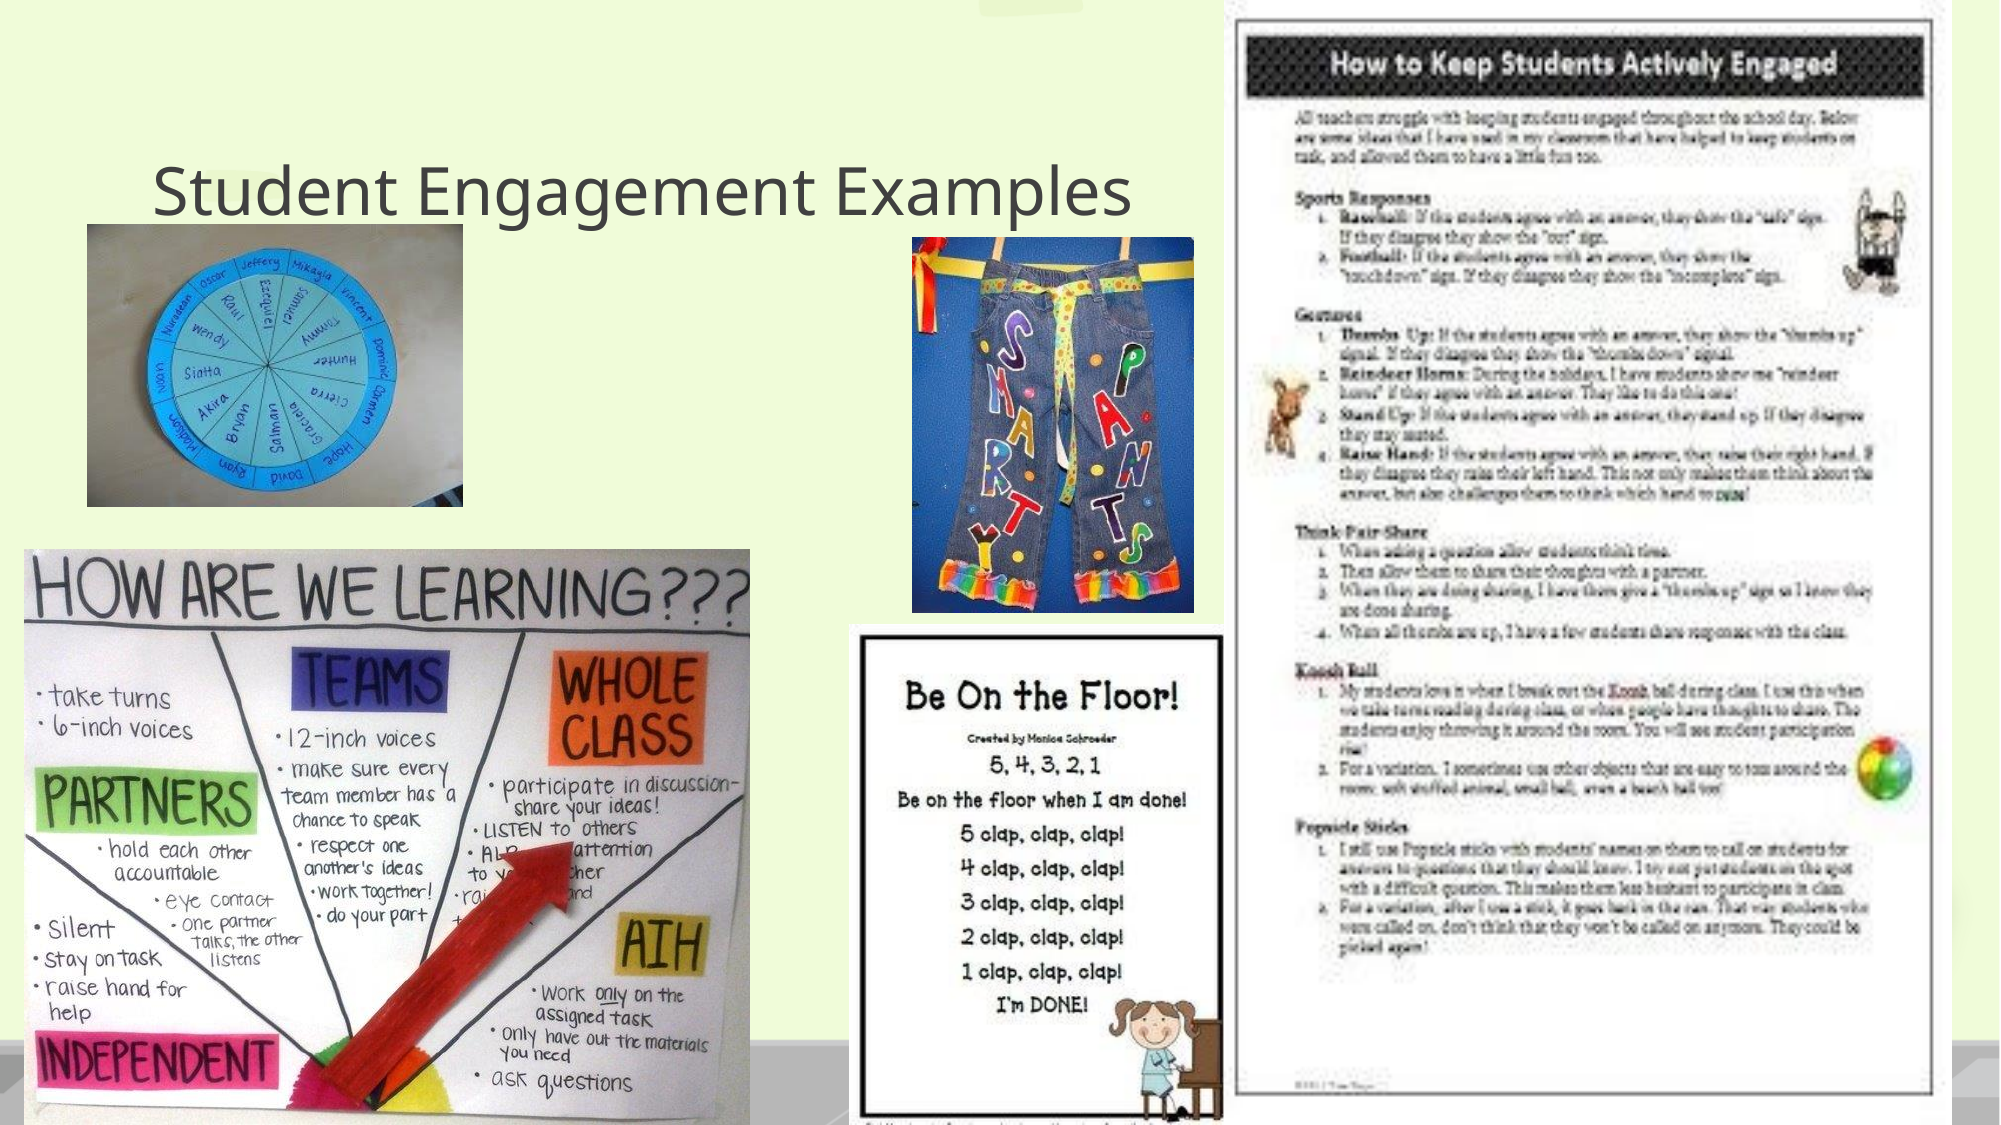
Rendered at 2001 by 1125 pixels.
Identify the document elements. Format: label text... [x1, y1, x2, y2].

title Student Engagement Examples [137, 59, 1224, 238]
picture [0, 0, 2000, 1125]
